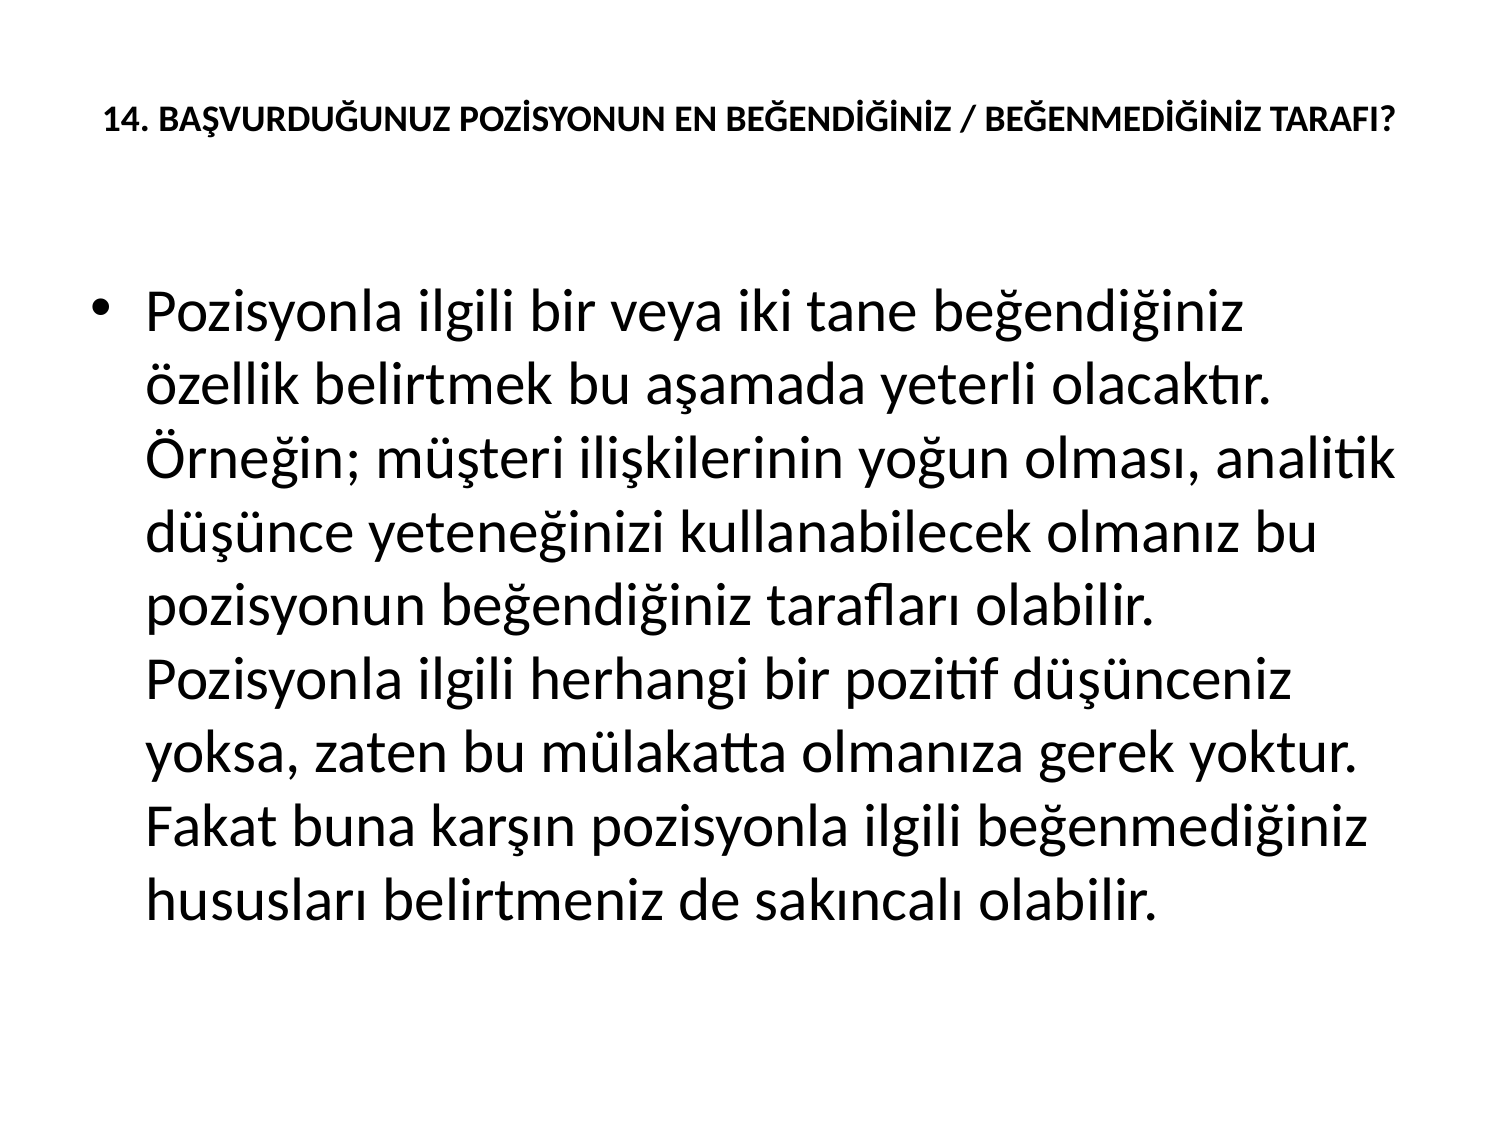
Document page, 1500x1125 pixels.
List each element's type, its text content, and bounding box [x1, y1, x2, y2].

list Pozisyonla ilgili bir veya iki tane beğendiğiniz özellik belirtmek bu aşamada yeterli olacaktır. Örneğin; müşteri ilişkilerinin yoğun olması, analitik düşünce yeteneğinizi kullanabilecek olmanız bu pozisyonun beğendiğiniz tarafları olabilir. Pozisyonla ilgili herhangi bir pozitif düşünceniz yoksa, zaten bu mülakatta olmanıza gerek yoktur. Fakat buna karşın pozisyonla ilgili beğenmediğiniz hususları belirtmeniz de sakıncalı olabilir. [75, 262, 1425, 1005]
title 14. BAŞVURDUĞUNUZ POZİSYONUN EN BEĞENDİĞİNİZ / BEĞENMEDİĞİNİZ TARAFI? [75, 45, 1425, 233]
